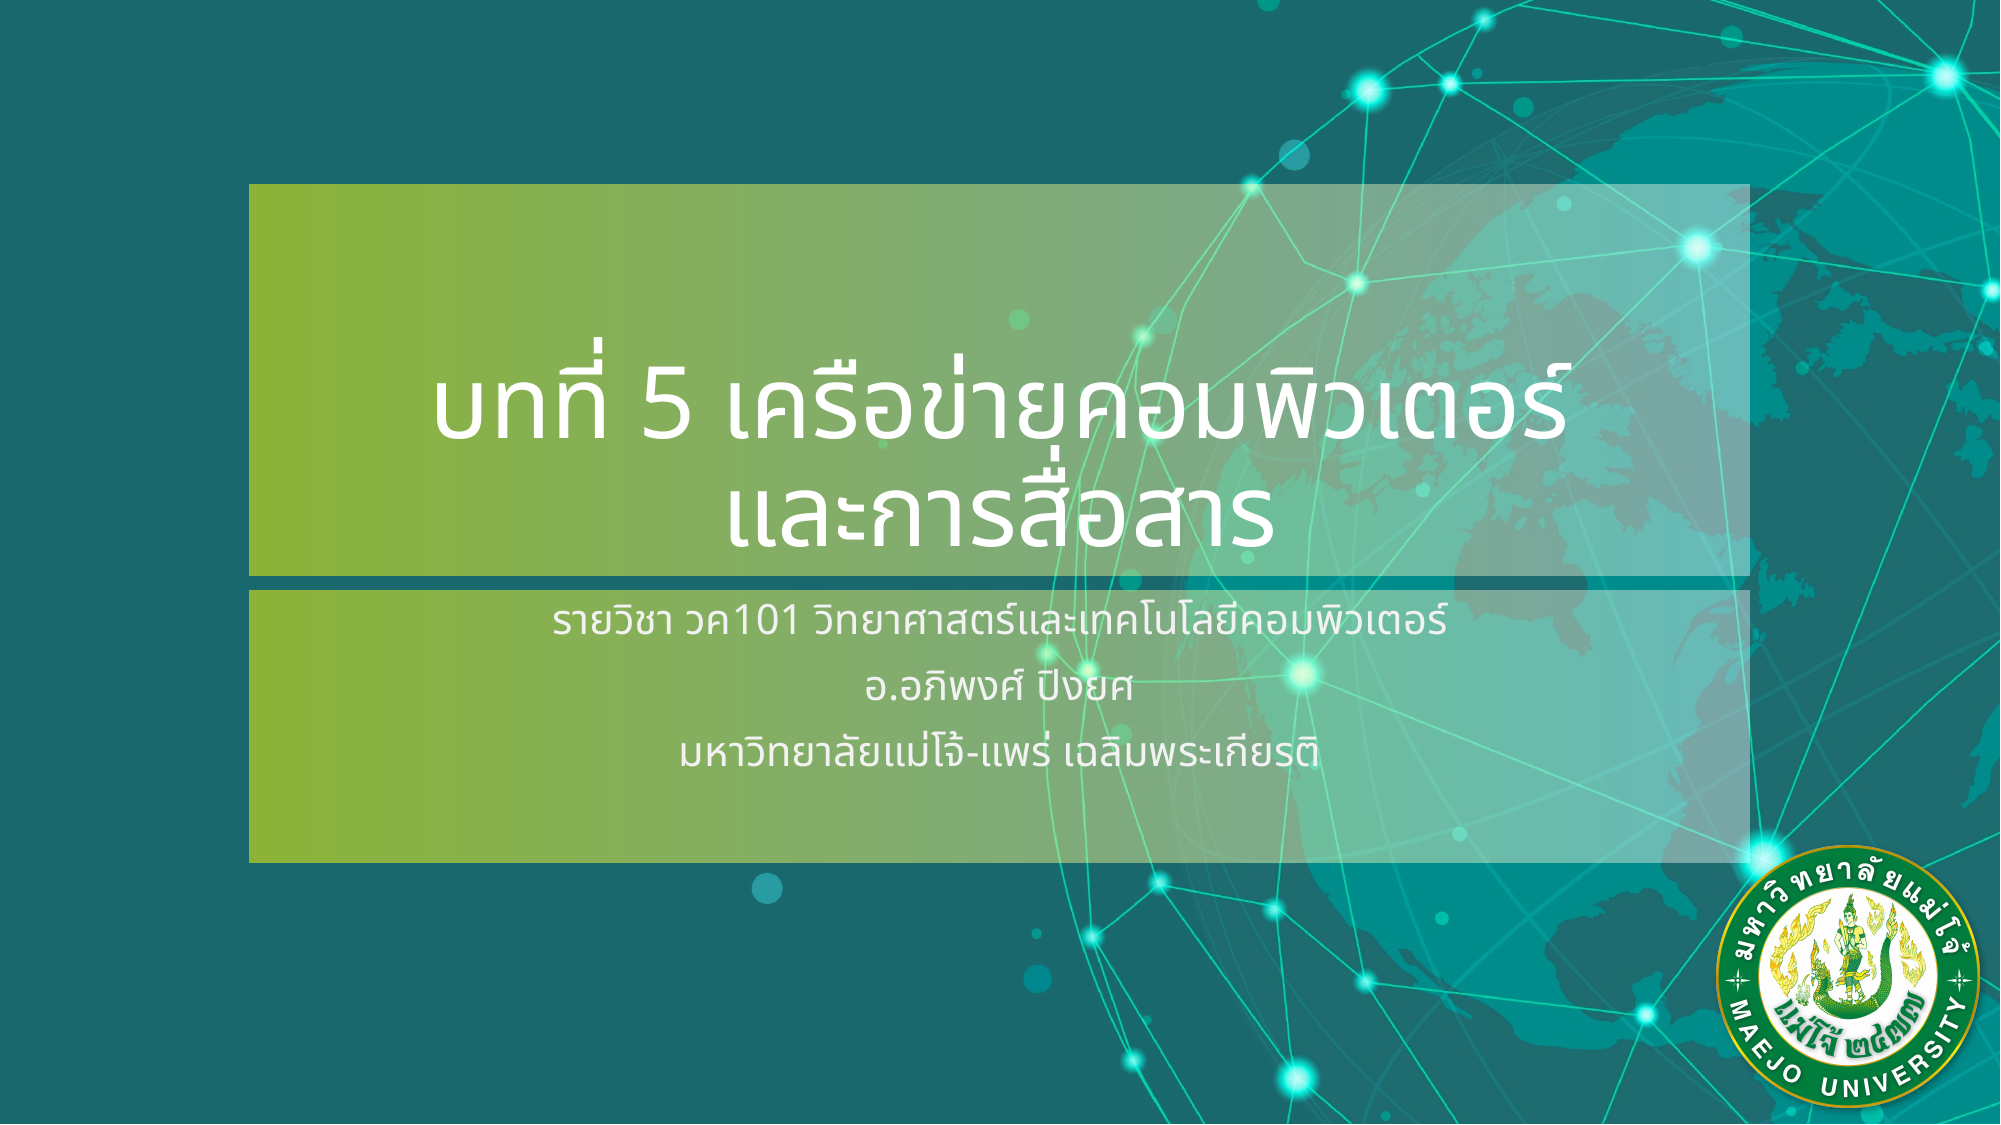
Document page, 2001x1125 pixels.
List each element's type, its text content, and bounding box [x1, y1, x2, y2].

picture [0, 0, 2000, 1124]
subtitle รายวิชา วค101 วิทยาศาสตร์และเทคโนโลยีคอมพิวเตอร์ อ.อภิพงศ์ ปิงยศ มหาวิทยาลัยแม่โจ้-แพร่ เฉลิมพระเกียรติ [249, 590, 1750, 863]
title บทที่ 5 เครือข่ายคอมพิวเตอร์ และการสื่อสาร [249, 184, 1750, 576]
